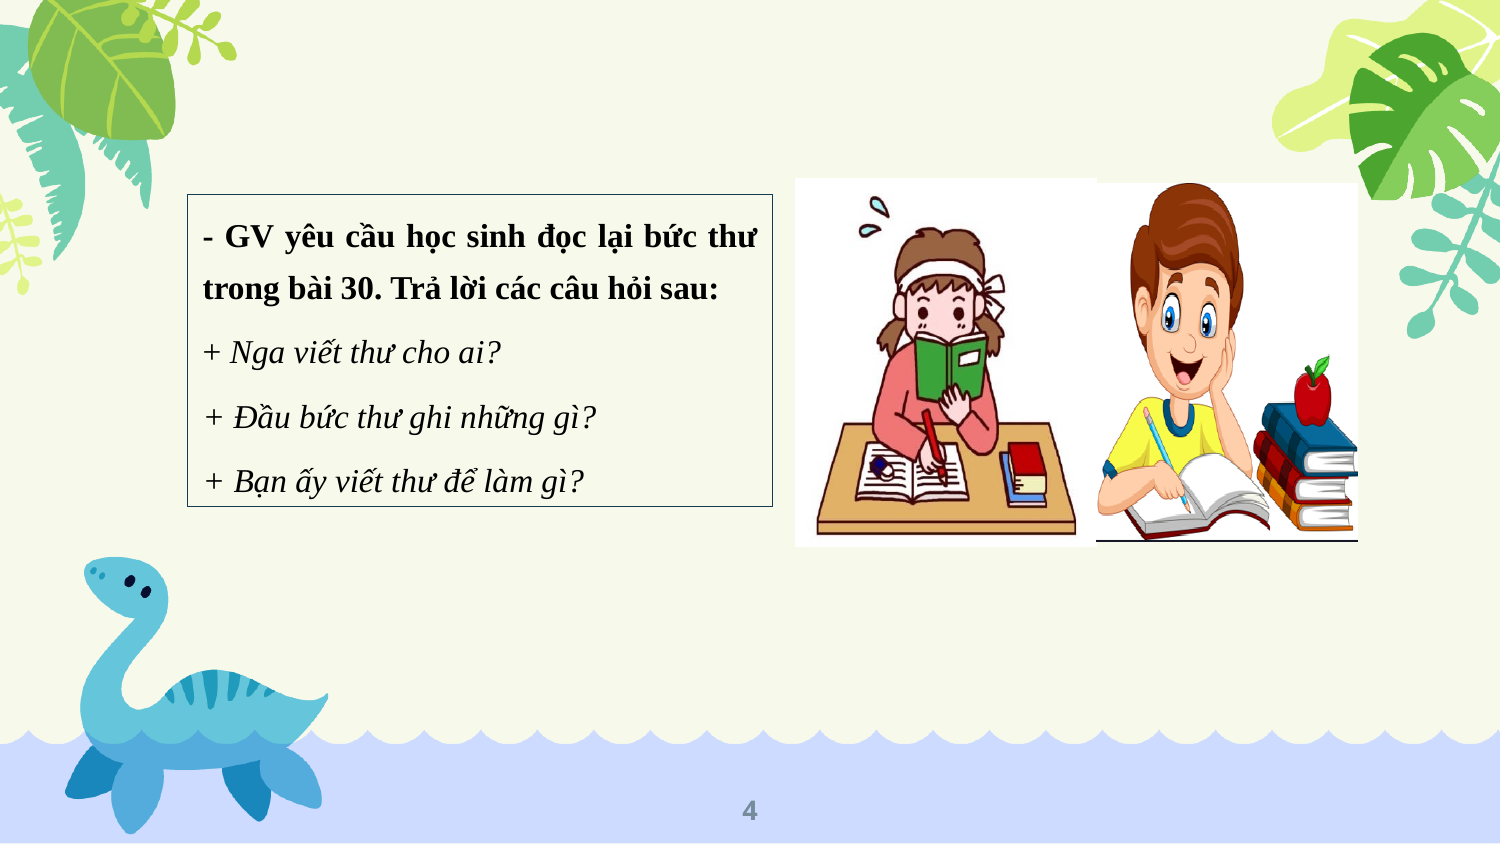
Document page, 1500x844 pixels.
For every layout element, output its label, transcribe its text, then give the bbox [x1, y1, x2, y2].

picture [0, 0, 1500, 844]
slide_number 4 [705, 779, 795, 844]
text_box - GV yêu cầu học sinh đọc lại bức thư trong bài 30. Trả lời các câu hỏi sau: + Nga viết thư cho ai? + Đầu bức thư ghi những gì? + Bạn ấy viết thư để làm gì? [187, 194, 773, 507]
